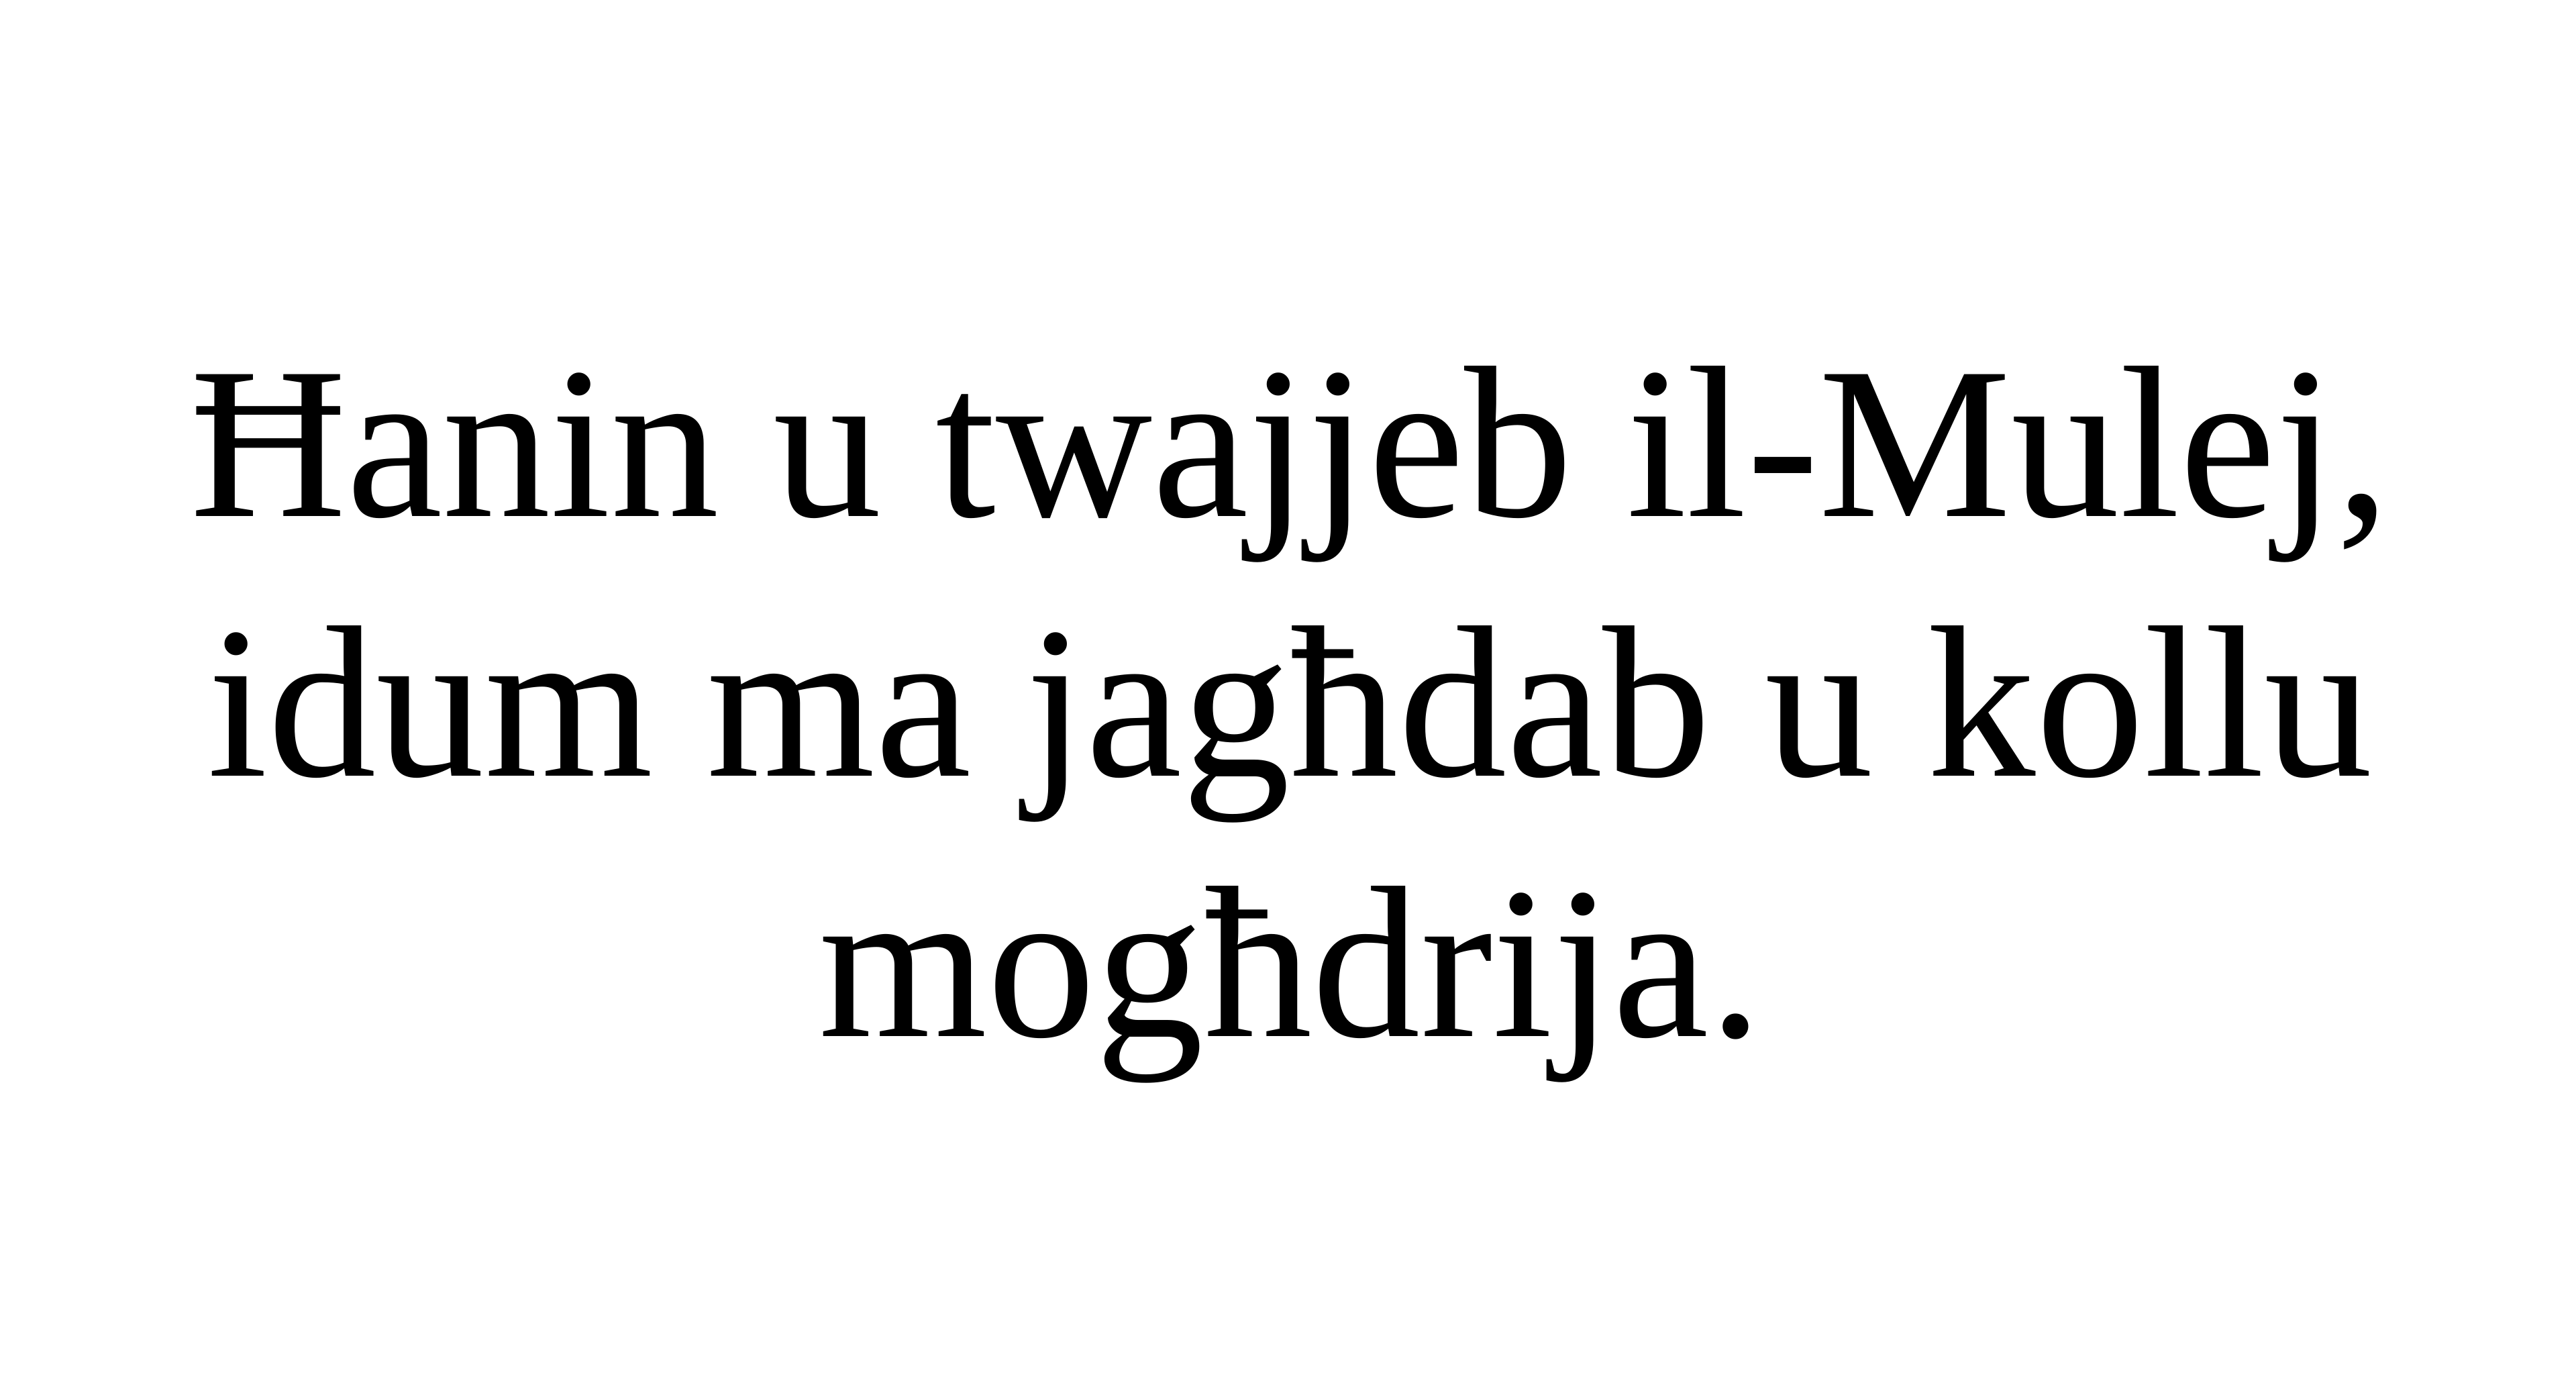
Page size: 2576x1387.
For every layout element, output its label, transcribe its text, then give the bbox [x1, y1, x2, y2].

text_box Ħanin u twajjeb il-Mulej, idum ma jagħdab u kollu mogħdrija. [3, 288, 2576, 1091]
